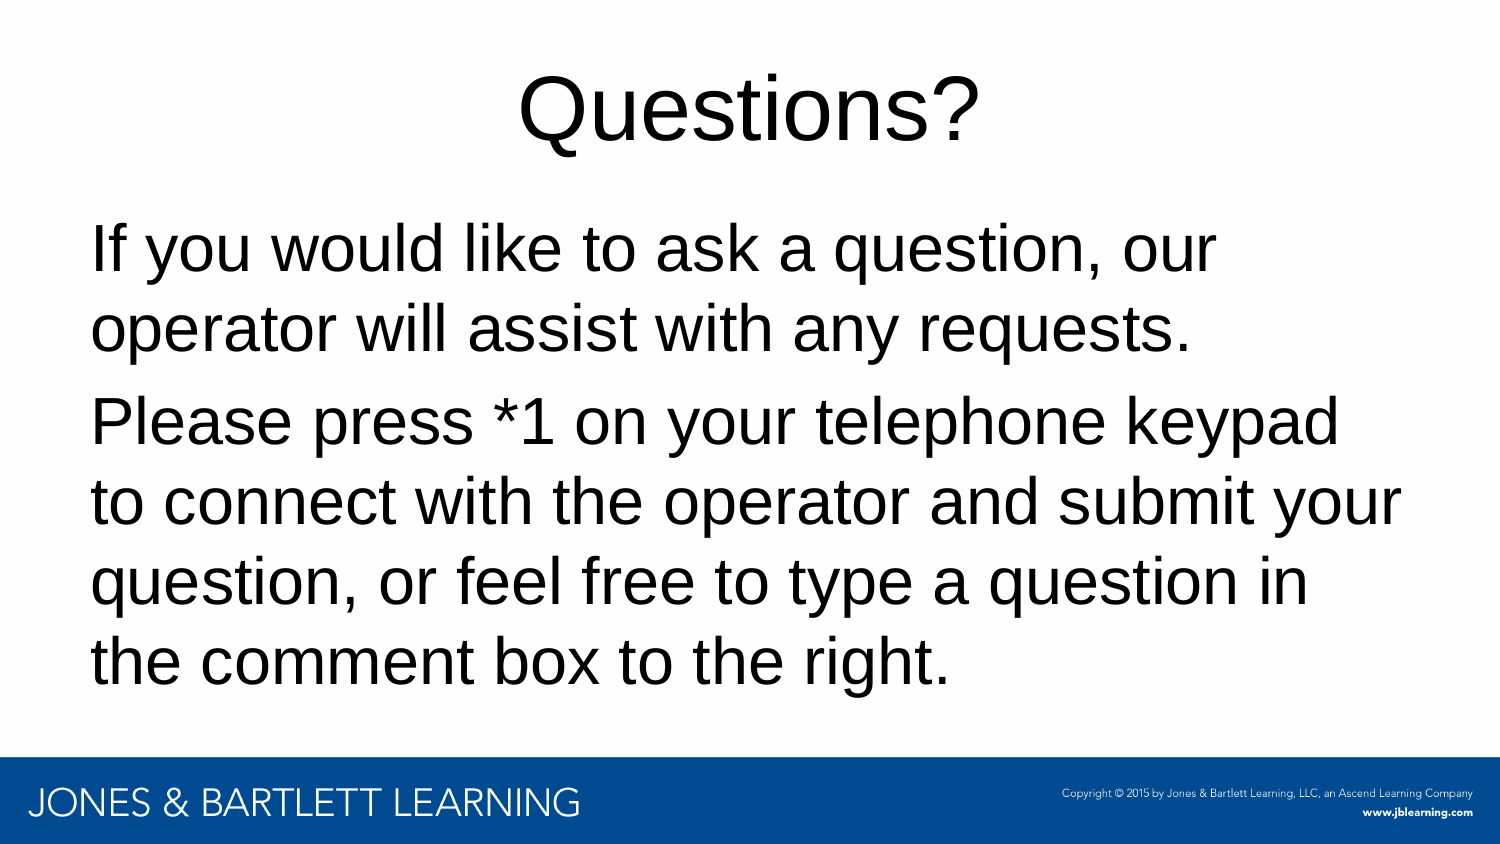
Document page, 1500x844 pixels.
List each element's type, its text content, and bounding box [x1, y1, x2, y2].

list If you would like to ask a question, our operator will assist with any requests. Please press *1 on your telephone keypad to connect with the operator and submit your question, or feel free to type a question in the comment box to the right. [75, 196, 1425, 754]
title Questions? [75, 33, 1425, 175]
picture [0, 0, 1500, 844]
